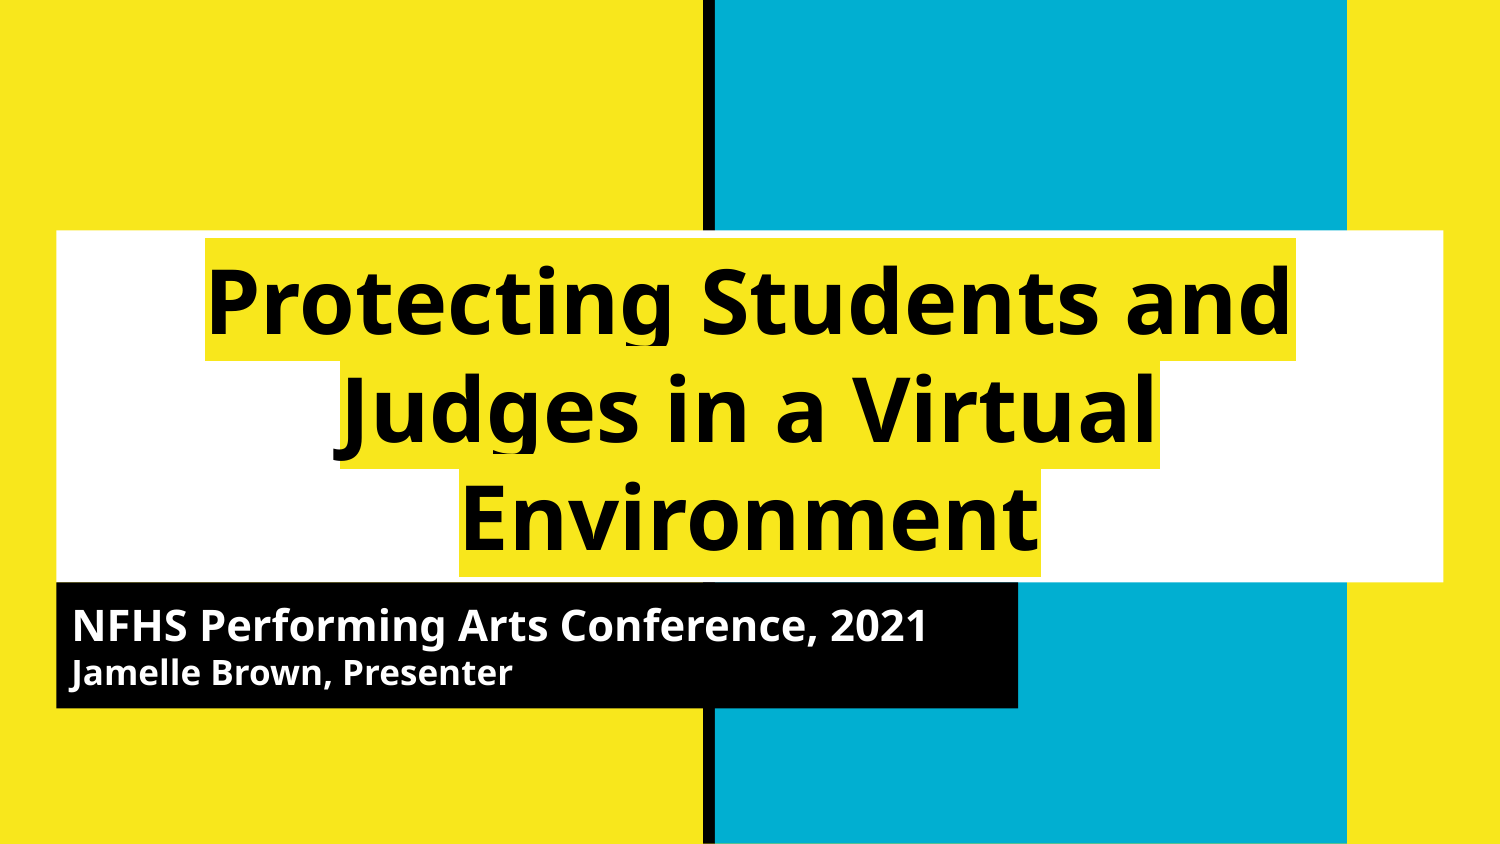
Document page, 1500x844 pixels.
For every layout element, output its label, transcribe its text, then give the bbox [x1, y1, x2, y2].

subtitle NFHS Performing Arts Conference, 2021 Jamelle Brown, Presenter [56, 582, 1019, 709]
title Protecting Students and Judges in a Virtual Environment [56, 230, 1444, 583]
